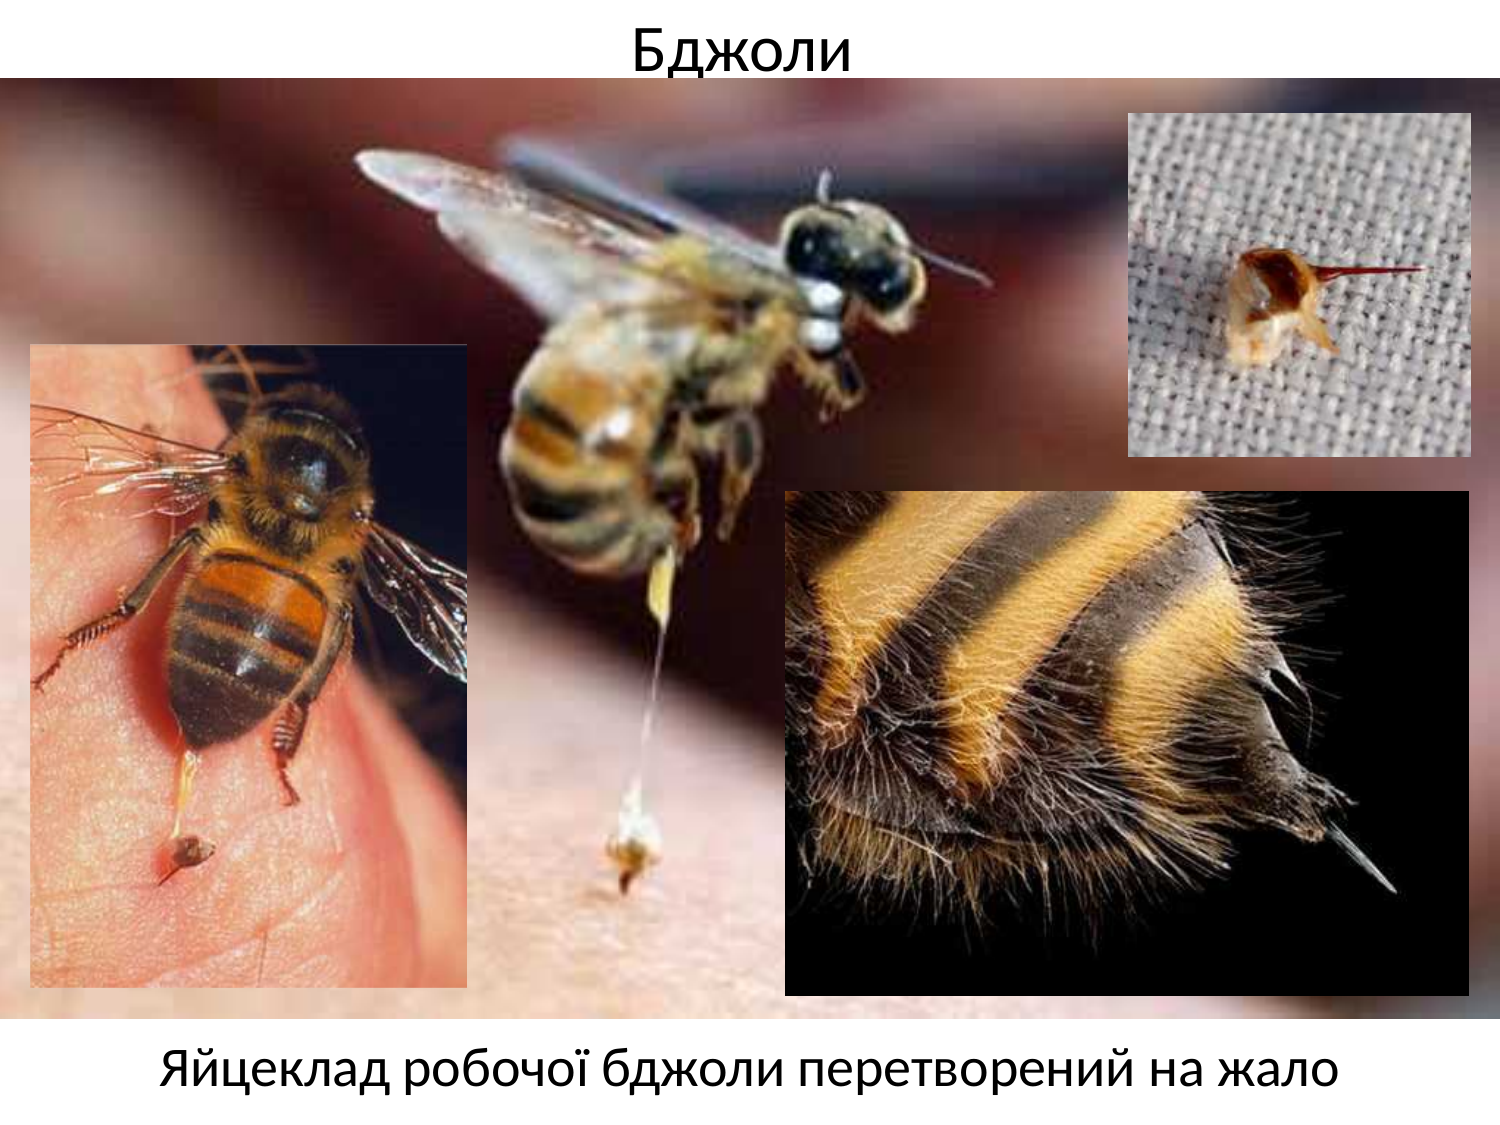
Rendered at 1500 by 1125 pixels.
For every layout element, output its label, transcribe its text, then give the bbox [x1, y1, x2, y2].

picture [0, 77, 1500, 1020]
list Яйцеклад робочої бджоли перетворений на жало [75, 1028, 1425, 1106]
title Бджоли [75, 0, 1425, 76]
